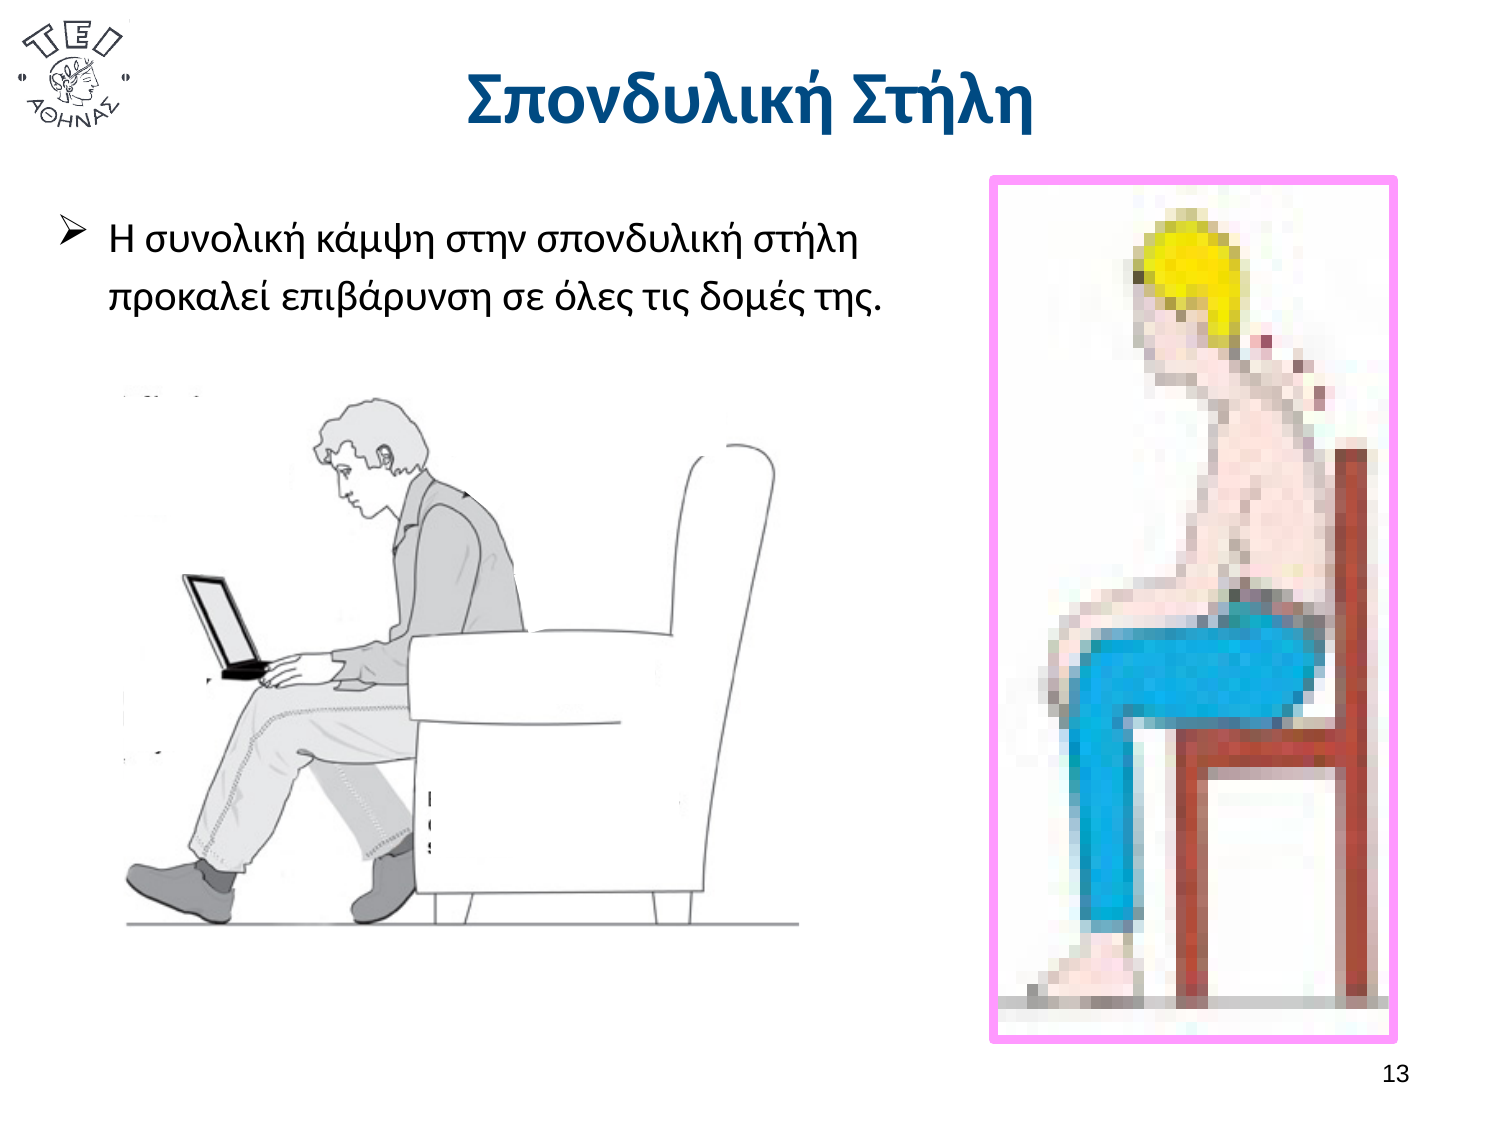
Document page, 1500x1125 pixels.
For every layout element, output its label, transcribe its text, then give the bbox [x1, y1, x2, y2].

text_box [123, 373, 800, 928]
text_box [88, 396, 680, 859]
slide_number 12 [1074, 1042, 1425, 1103]
list Η συνολική κάμψη στην σπονδυλική στήλη προκαλεί επιβάρυνση σε όλες τις δομές της. [41, 196, 987, 362]
title Σπονδυλική Στήλη [76, 19, 1427, 169]
picture [17, 19, 76, 133]
picture [997, 184, 1389, 1036]
